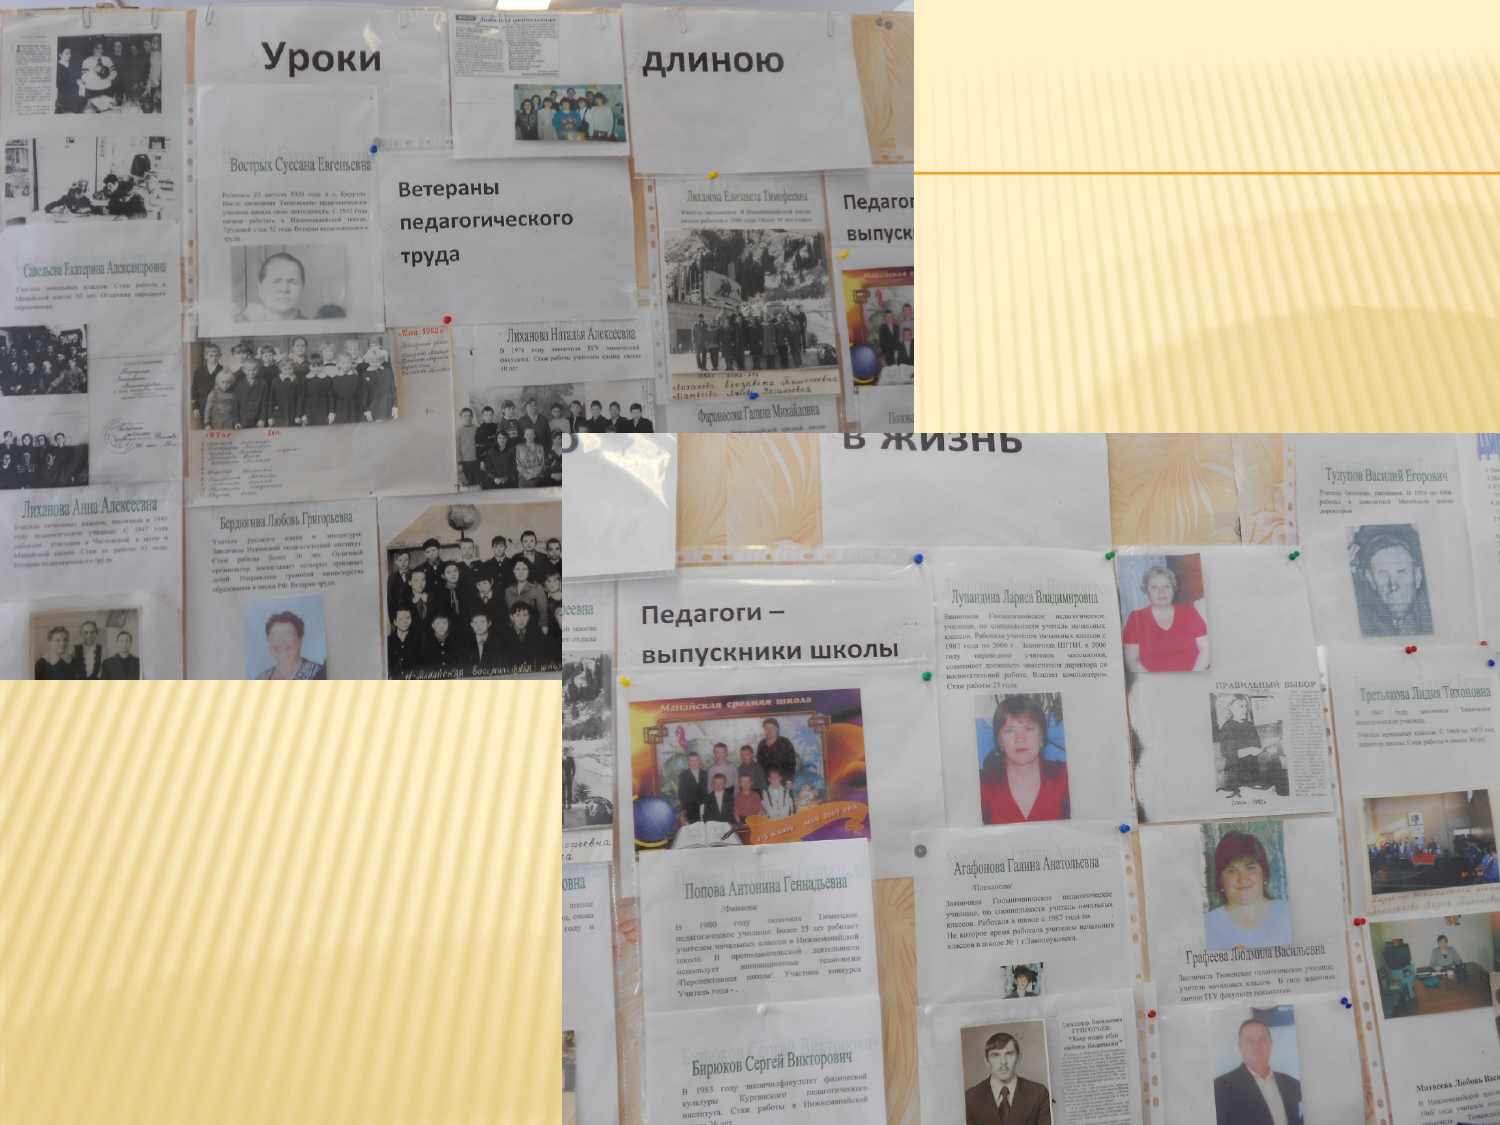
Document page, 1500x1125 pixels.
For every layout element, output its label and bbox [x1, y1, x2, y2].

picture [562, 433, 1500, 1125]
list [0, 0, 915, 680]
